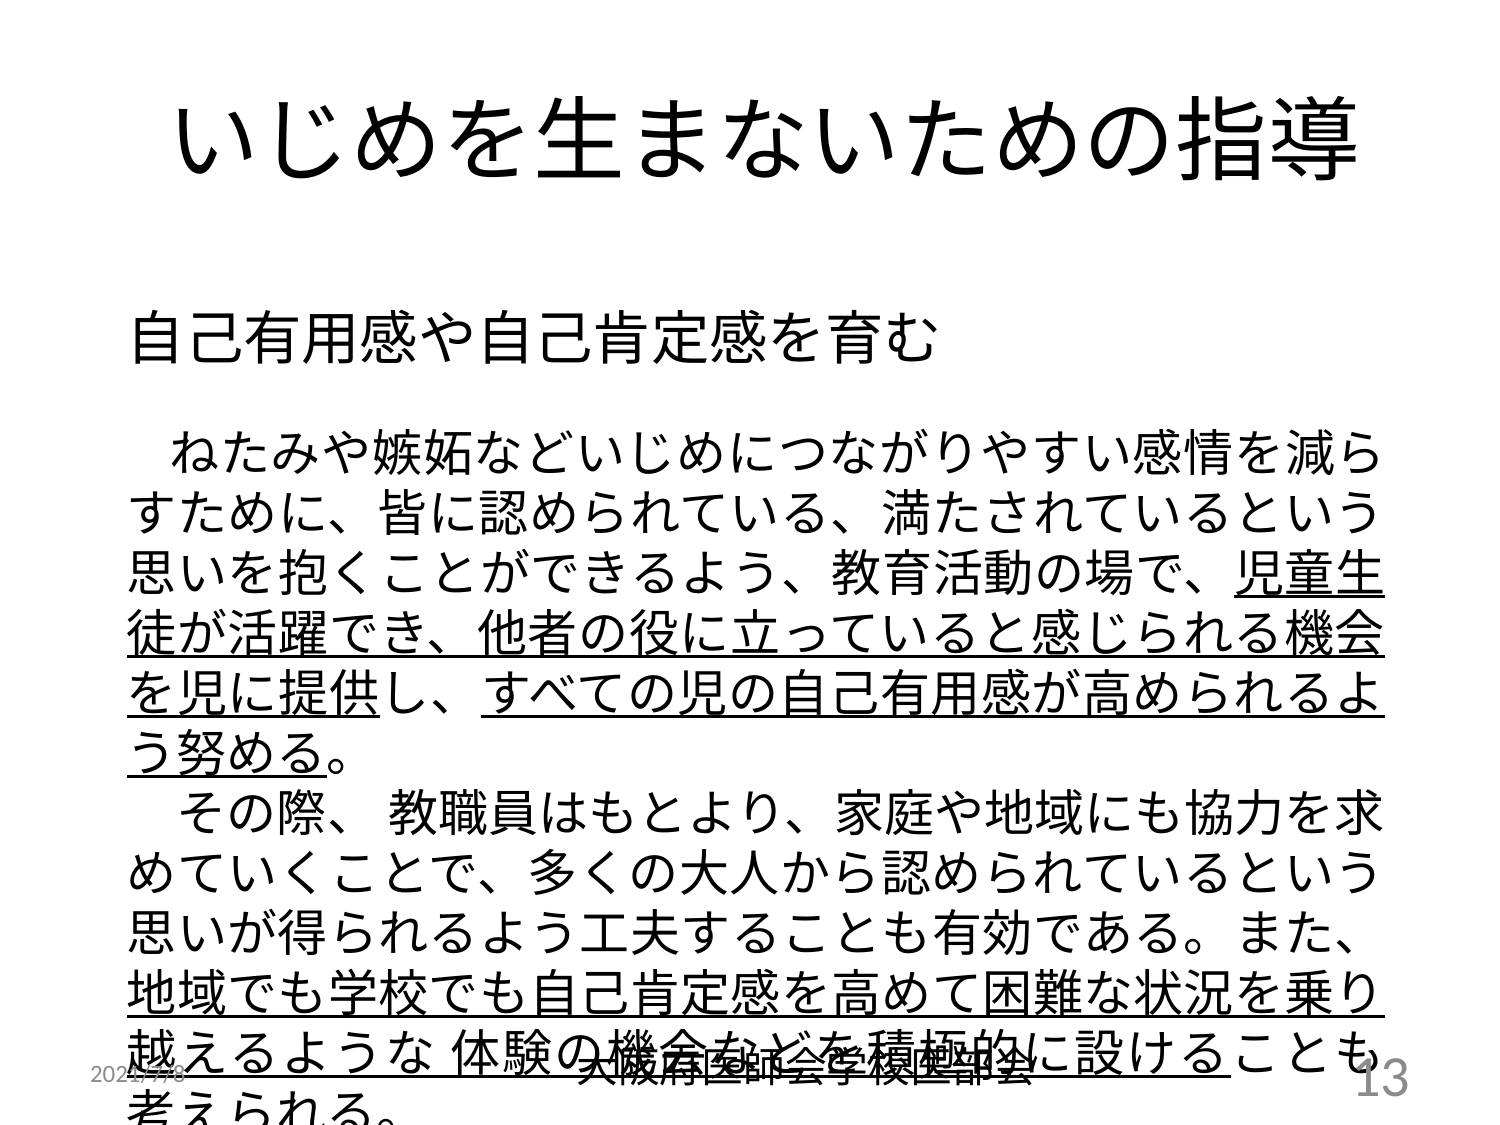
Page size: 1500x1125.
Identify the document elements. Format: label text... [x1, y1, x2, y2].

text_box 自己有用感や自己肯定感を育む ねたみや嫉妬などいじめにつながりやすい感情を減らすために、皆に認められている、満たされているという思いを抱くことができるよう、教育活動の場で、児童生徒が活躍でき、他者の役に立っていると感じられる機会を児に提供し、すべての児の自己有用感が高められるよう努める。 その際、 教職員はもとより、家庭や地域にも協力を求めていくことで、多くの大人から認められているという思いが得られるよう工夫することも有効である。また、地域でも学校でも自己肯定感を高めて困難な状況を乗り越えるような 体験の機会などを積極的に設けることも考えられる。 [112, 243, 1400, 1125]
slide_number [75, 1042, 425, 1103]
slide_number 13 [1075, 1042, 1425, 1103]
text_box 大阪府医師会学校医部会 [537, 1032, 1075, 1103]
title いじめを生まないための指導 [88, 42, 1439, 231]
